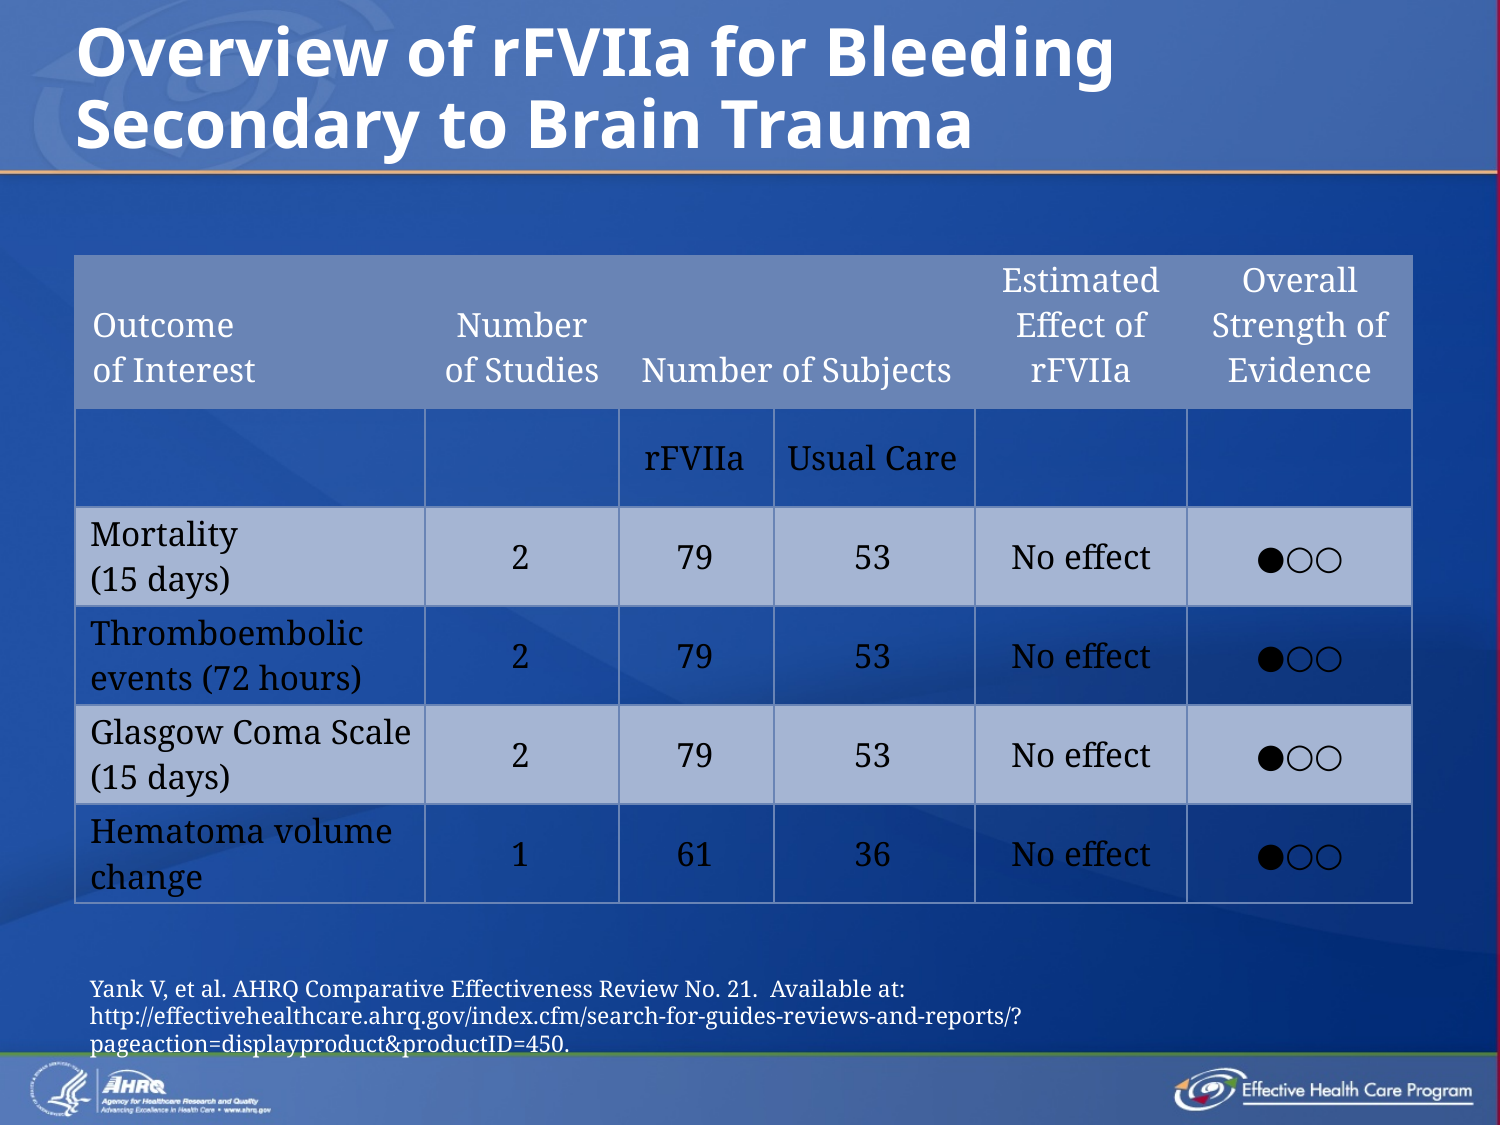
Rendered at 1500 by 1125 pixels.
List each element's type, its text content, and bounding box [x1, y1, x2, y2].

table_cell No effect [976, 805, 1186, 902]
table_cell Hematoma volume change [76, 805, 424, 902]
table_cell ●○○ [1188, 706, 1411, 803]
title Overview of rFVIIa for Bleeding Secondary to Brain Trauma [74, 21, 1426, 163]
table_header Estimated Effect of rFVIIa [976, 256, 1186, 407]
table_cell 53 [775, 706, 974, 803]
table_cell [76, 409, 424, 506]
table_cell No effect [976, 706, 1186, 803]
text_box Yank V, et al. AHRQ Comparative Effectiveness Review No. 21. Available at: http://effectivehealthcare.ahrq.gov/index.cfm/search-for-guides-reviews-and-reports/?pageaction=displayproduct&productID=450. [74, 966, 1438, 1064]
table_cell Glasgow Coma Scale (15 days) [76, 706, 424, 803]
table_cell 2 [426, 508, 618, 605]
table_cell 2 [426, 706, 618, 803]
table_cell 53 [775, 508, 974, 605]
table_cell Usual Care [775, 409, 974, 506]
table_cell [426, 409, 618, 506]
table_cell ●○○ [1188, 508, 1411, 605]
table_header Number of Studies [426, 256, 618, 407]
table_cell ●○○ [1188, 805, 1411, 902]
table_cell 79 [620, 508, 773, 605]
table_header Number of Subjects [620, 256, 974, 407]
table_cell 36 [775, 805, 974, 902]
table_cell 1 [426, 805, 618, 902]
table_cell 79 [620, 607, 773, 704]
table_header Overall Strength of Evidence [1188, 256, 1411, 407]
table_cell Thromboembolic events (72 hours) [76, 607, 424, 704]
table_cell 79 [620, 706, 773, 803]
table_cell Mortality (15 days) [76, 508, 424, 605]
picture [0, 0, 1500, 1125]
table_cell 2 [426, 607, 618, 704]
table_cell 53 [775, 607, 974, 704]
table_cell [1188, 409, 1411, 506]
table_cell ●○○ [1188, 607, 1411, 704]
table_cell No effect [976, 508, 1186, 605]
table_header Outcome of Interest [76, 256, 424, 407]
table_cell 61 [620, 805, 773, 902]
table_cell No effect [976, 607, 1186, 704]
table_cell [976, 409, 1186, 506]
table_cell rFVIIa [620, 409, 773, 506]
